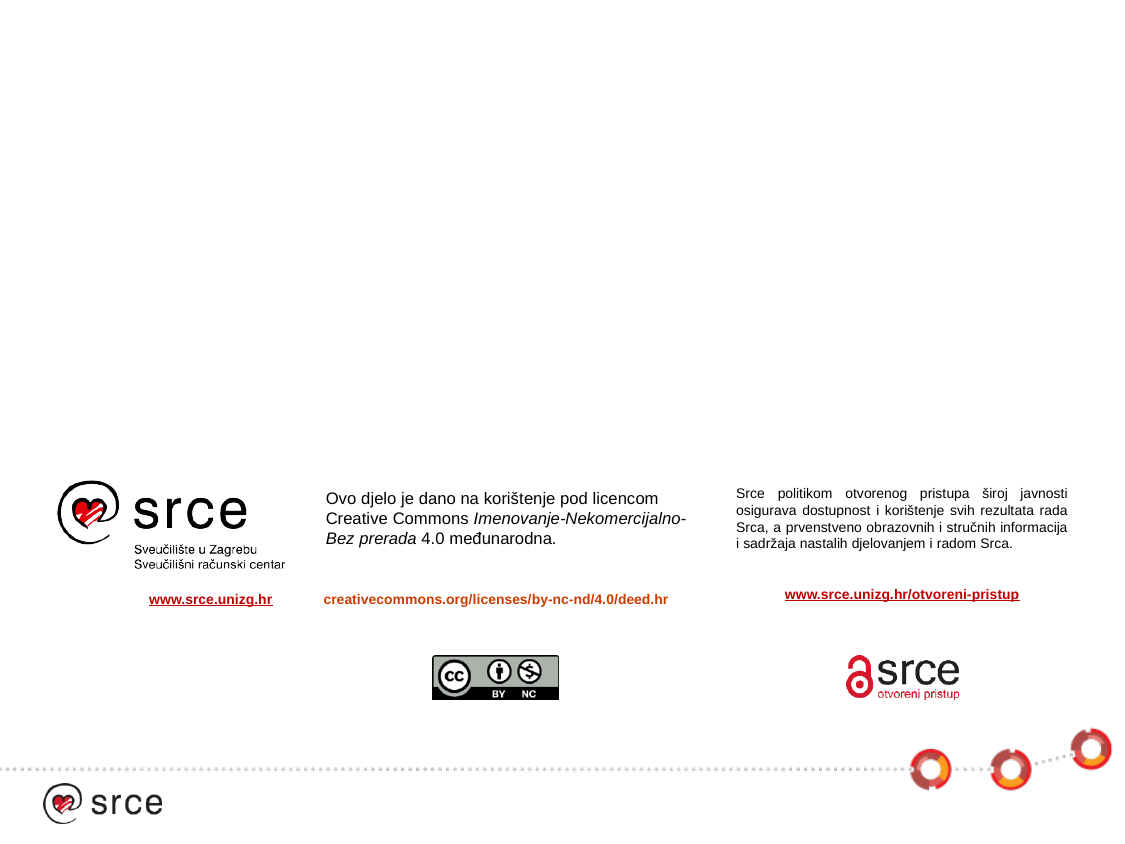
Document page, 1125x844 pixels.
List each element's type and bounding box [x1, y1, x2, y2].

picture [0, 719, 1125, 824]
picture [57, 480, 285, 569]
picture [846, 655, 959, 700]
picture [432, 655, 559, 700]
